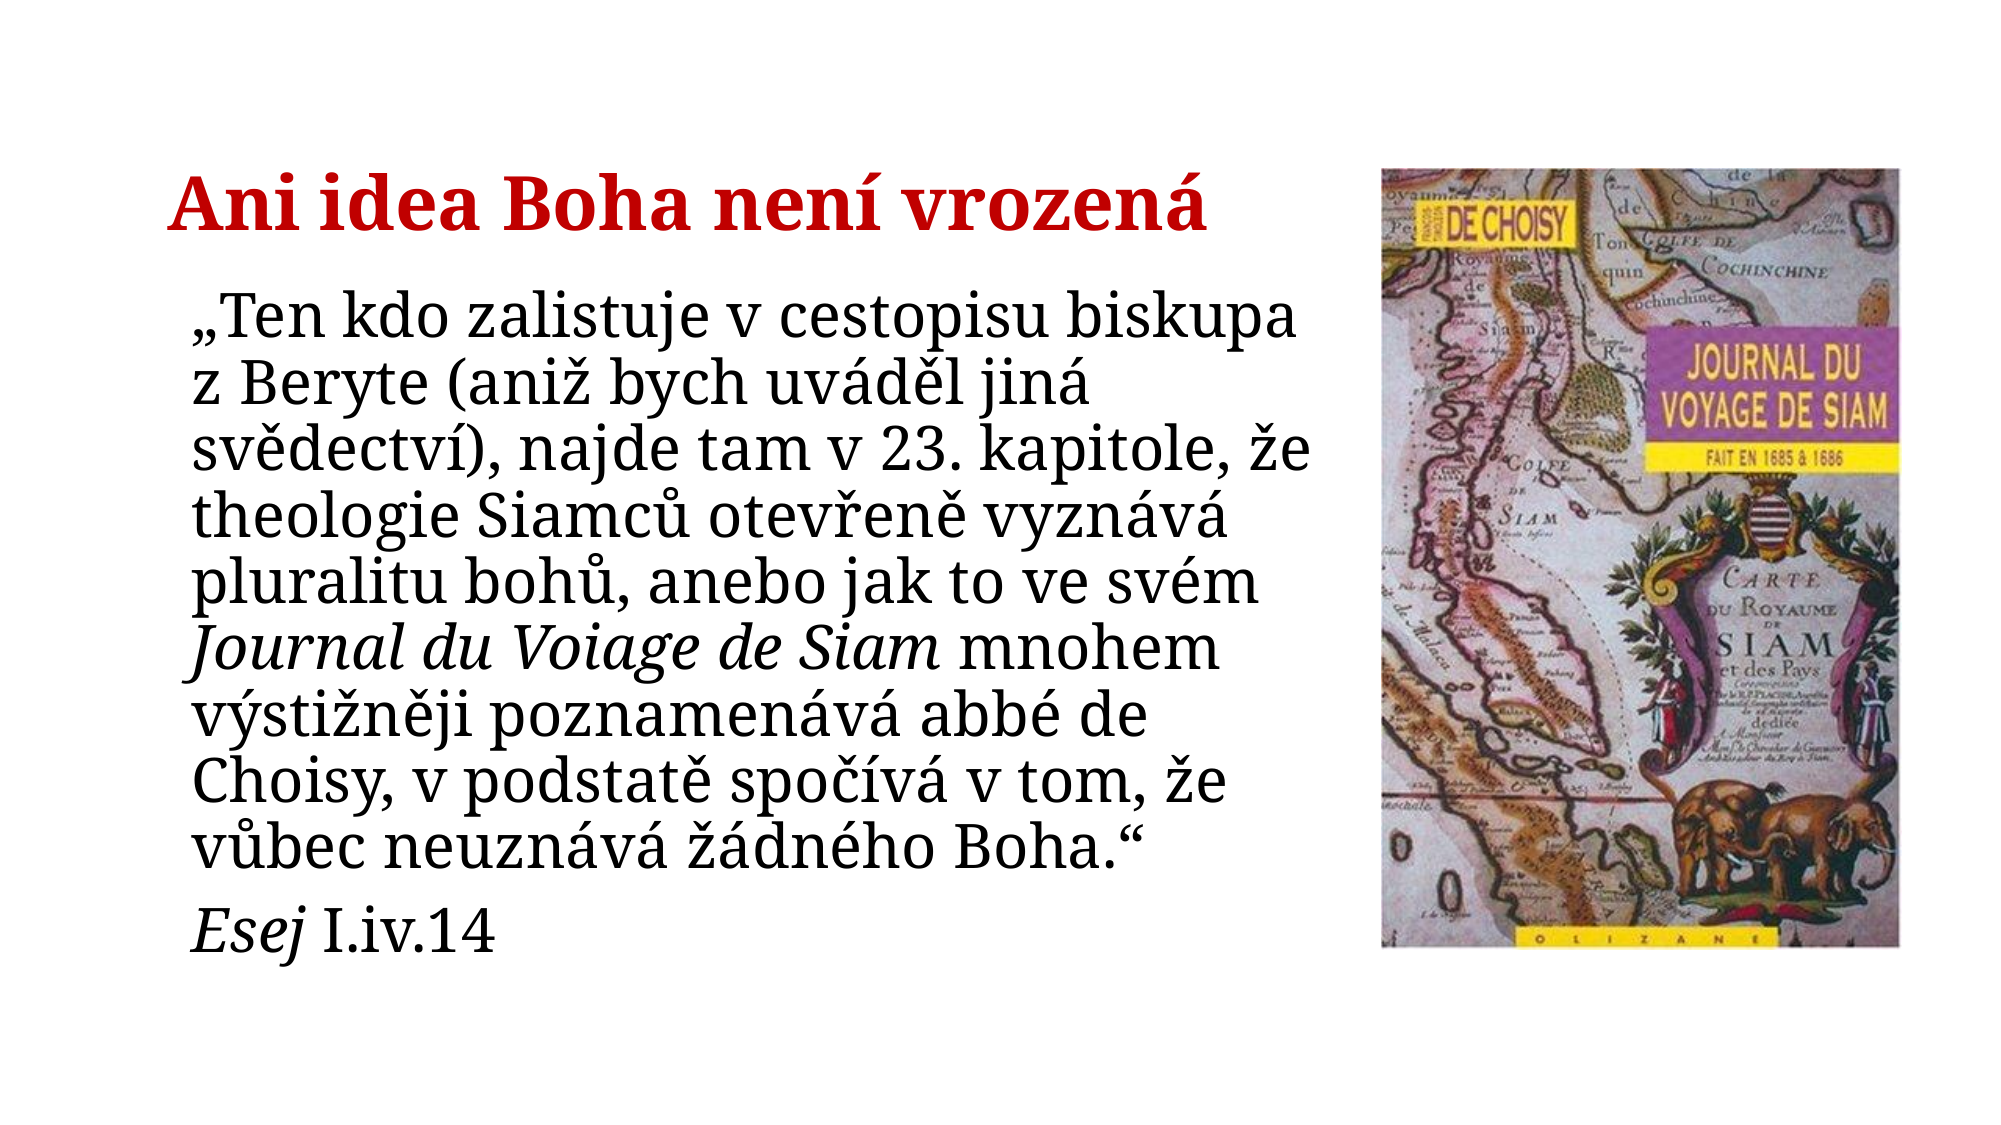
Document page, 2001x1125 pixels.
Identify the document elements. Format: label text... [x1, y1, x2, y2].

title Ani idea Boha není vrozená [152, 96, 1878, 315]
list „Ten kdo zalistuje v cestopisu biskupa z Beryte (aniž bych uváděl jiná svědectví), najde tam v 23. kapitole, že theologie Siamců otevřeně vyznává pluralitu bohů, anebo jak to ve svém Journal du Voiage de Siam mnohem výstižněji poznamenává abbé de Choisy, v podstatě spočívá v tom, že vůbec neuznává žádného Boha.“ Esej I.iv.14 [176, 277, 1332, 992]
picture [1381, 168, 1902, 950]
